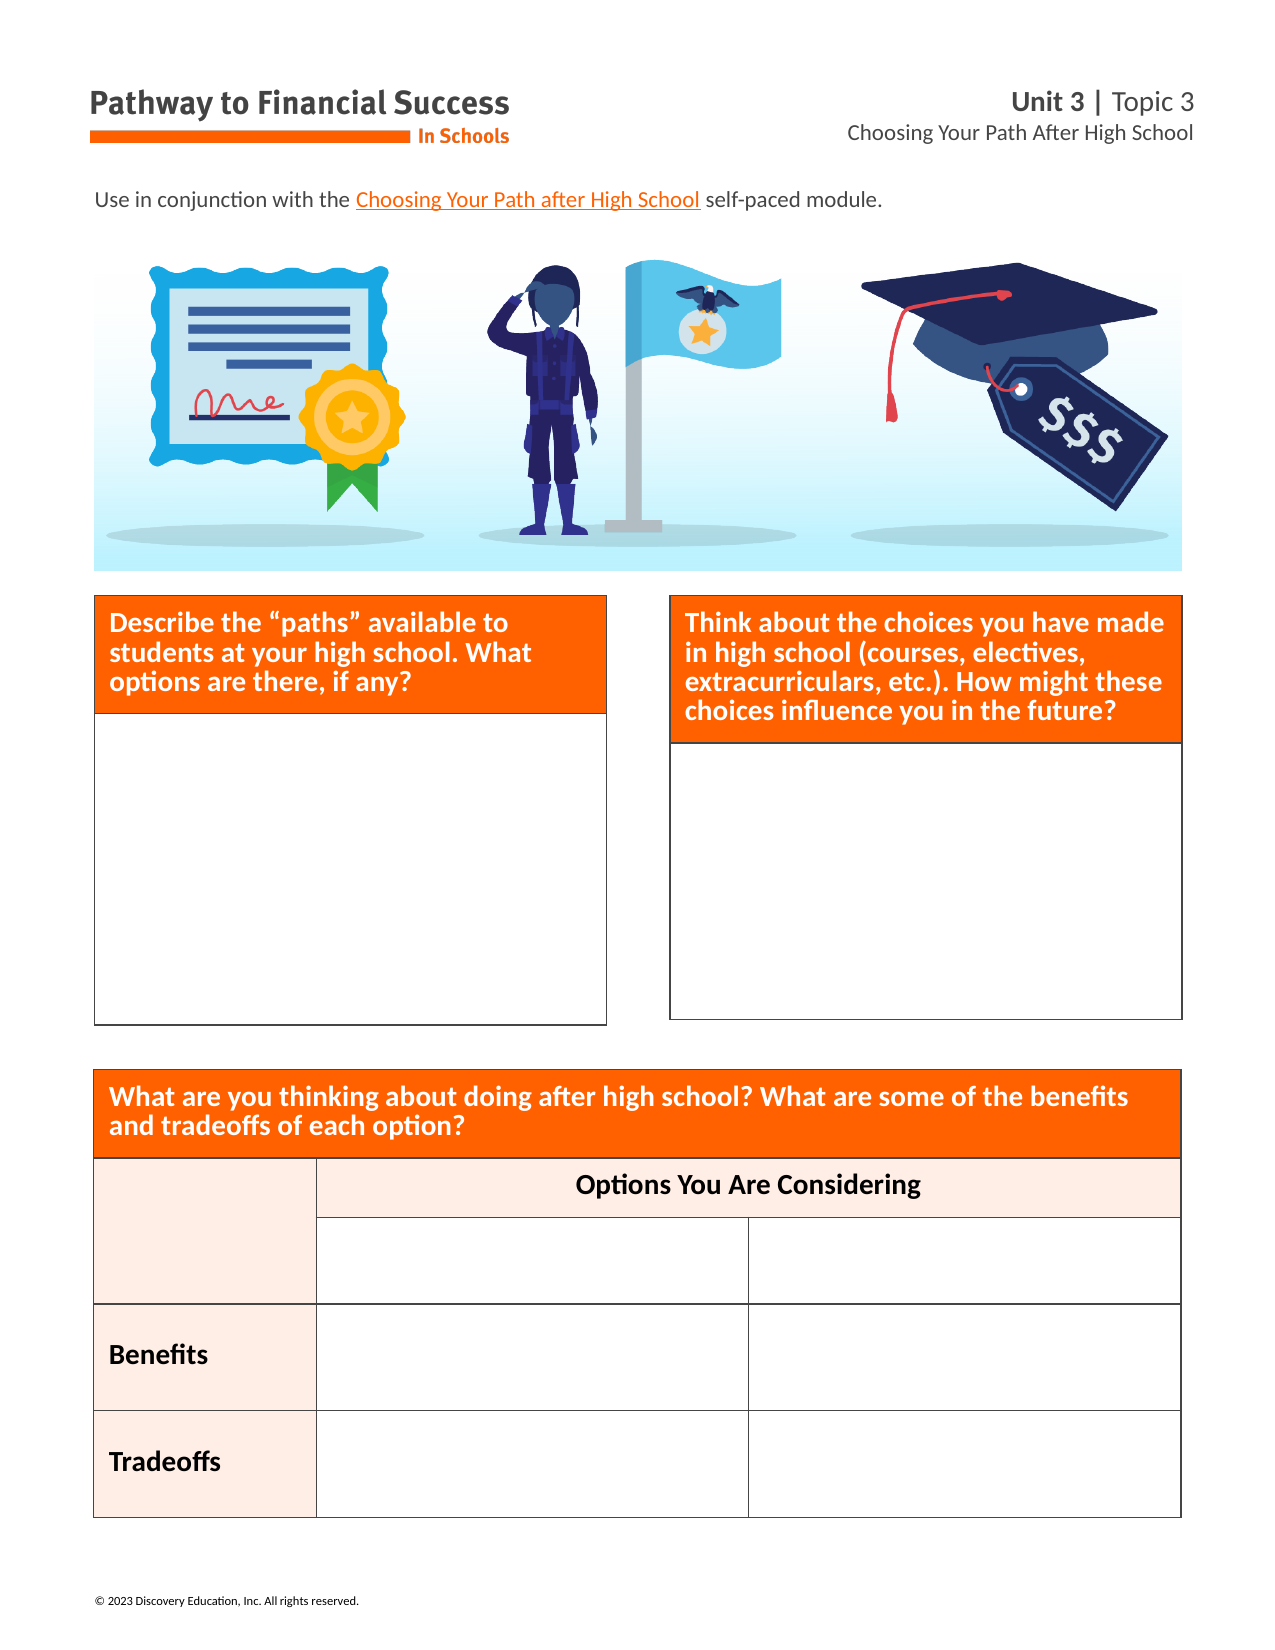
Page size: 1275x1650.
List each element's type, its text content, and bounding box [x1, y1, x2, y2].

table_cell [95, 714, 606, 1024]
table_cell [671, 744, 1181, 1019]
table_cell Benefits [94, 1305, 316, 1410]
table_cell Options You Are Considering [317, 1159, 1180, 1217]
table_cell [749, 1218, 1180, 1303]
list Use in conjunction with the Choosing Your Path after High School self-paced module. [94, 180, 1182, 218]
table_cell [749, 1305, 1180, 1410]
table_header Think about the choices you have made in high school (courses, electives, extracurriculars, etc.). How might these choices influence you in the future? [671, 596, 1181, 742]
picture [90, 89, 509, 143]
table_cell [317, 1411, 748, 1517]
table_header What are you thinking about doing after high school? What are some of the benefits and tradeoffs of each option? [94, 1070, 1180, 1157]
table_header Describe the “paths” available to students at your high school. What options are there, if any? [95, 596, 606, 713]
table_cell [94, 1159, 316, 1303]
table_cell [749, 1411, 1180, 1517]
table_cell Tradeoffs [94, 1411, 316, 1517]
picture [94, 258, 1183, 571]
table_cell [317, 1218, 748, 1303]
table_cell [317, 1305, 748, 1410]
